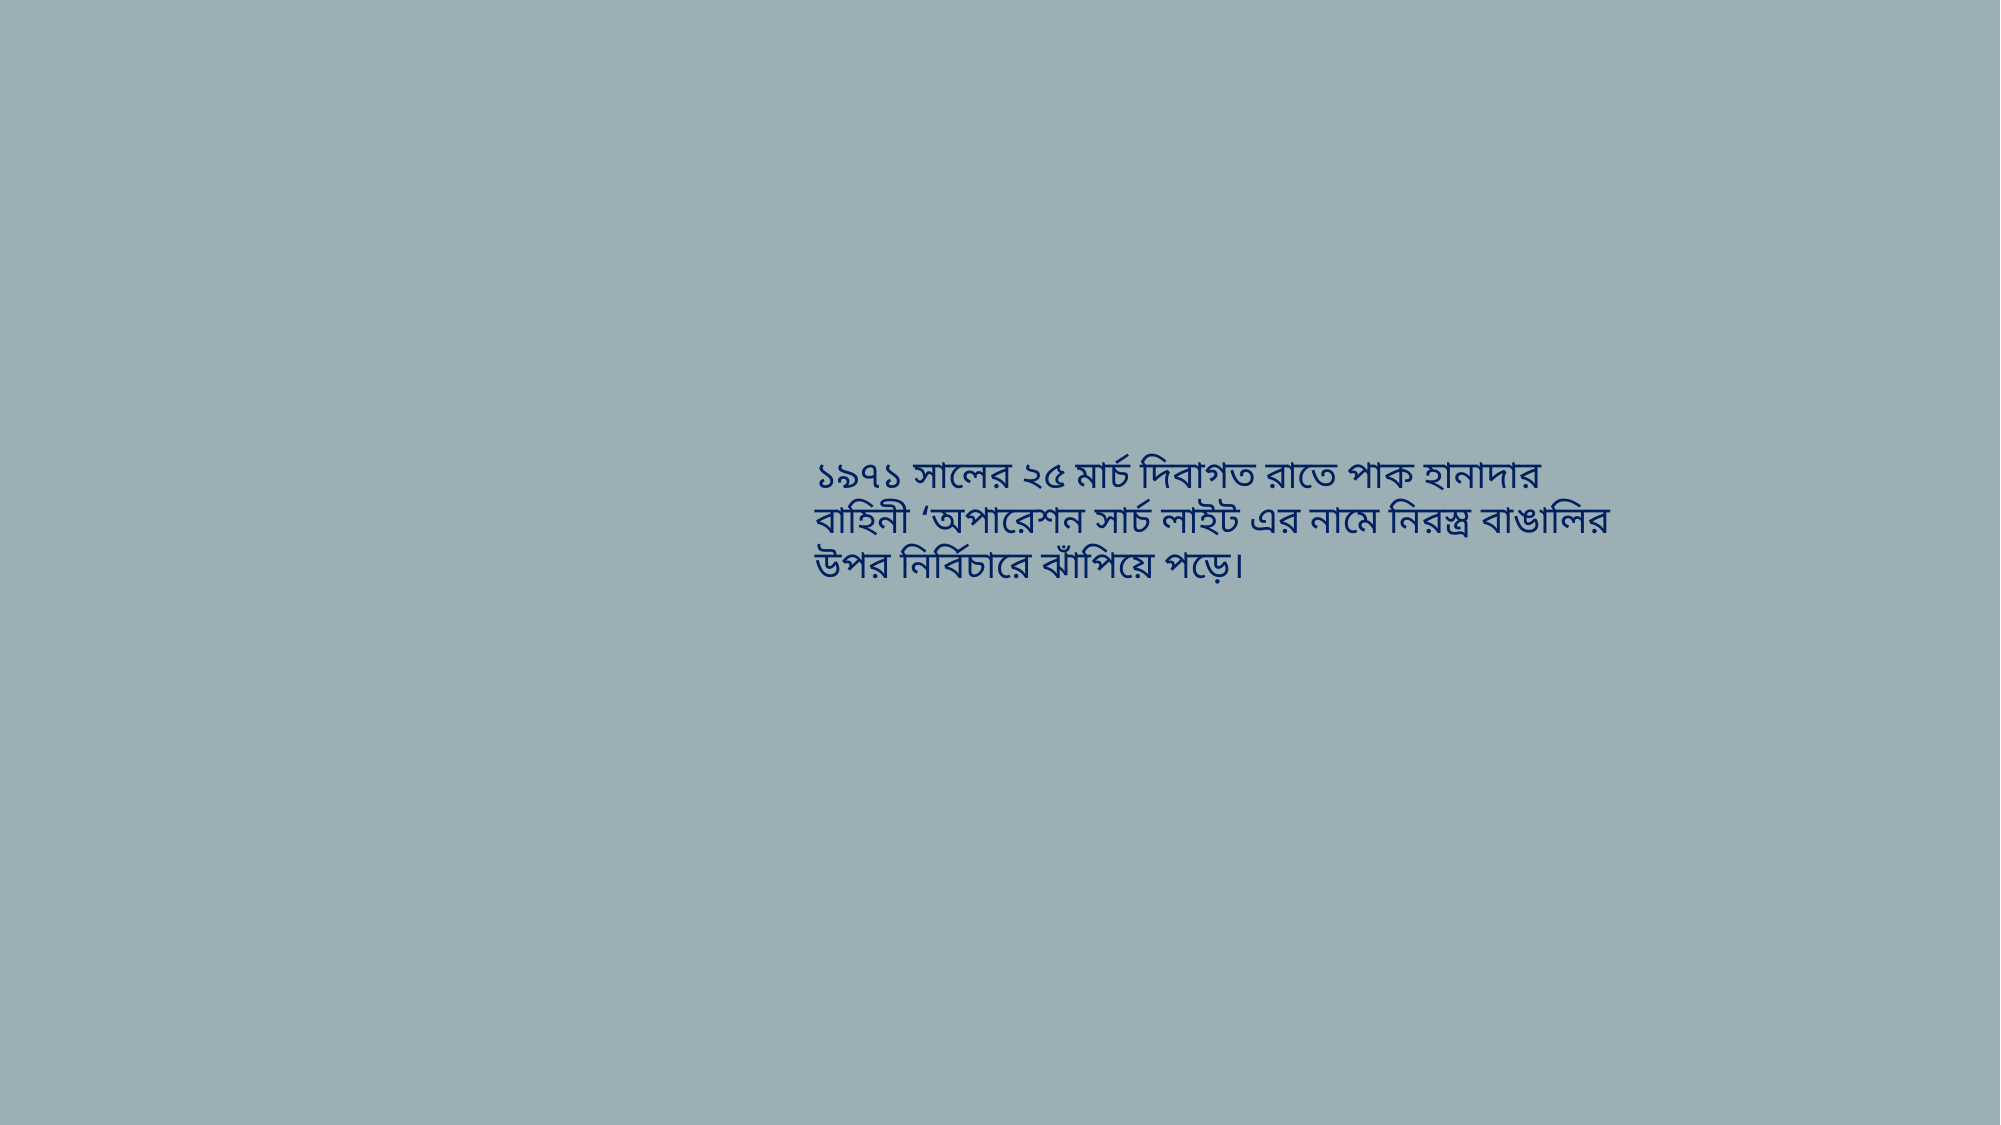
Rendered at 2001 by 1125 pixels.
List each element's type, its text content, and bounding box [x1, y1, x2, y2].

text_box ১৯৭১ সালের ২৫ মার্চ দিবাগত রাতে পাক হানাদার বাহিনী ‘অপারেশন সার্চ লাইট এর নামে নিরস্ত্র বাঙালির উপর নির্বিচারে ঝাঁপিয়ে পড়ে। [799, 443, 1638, 594]
